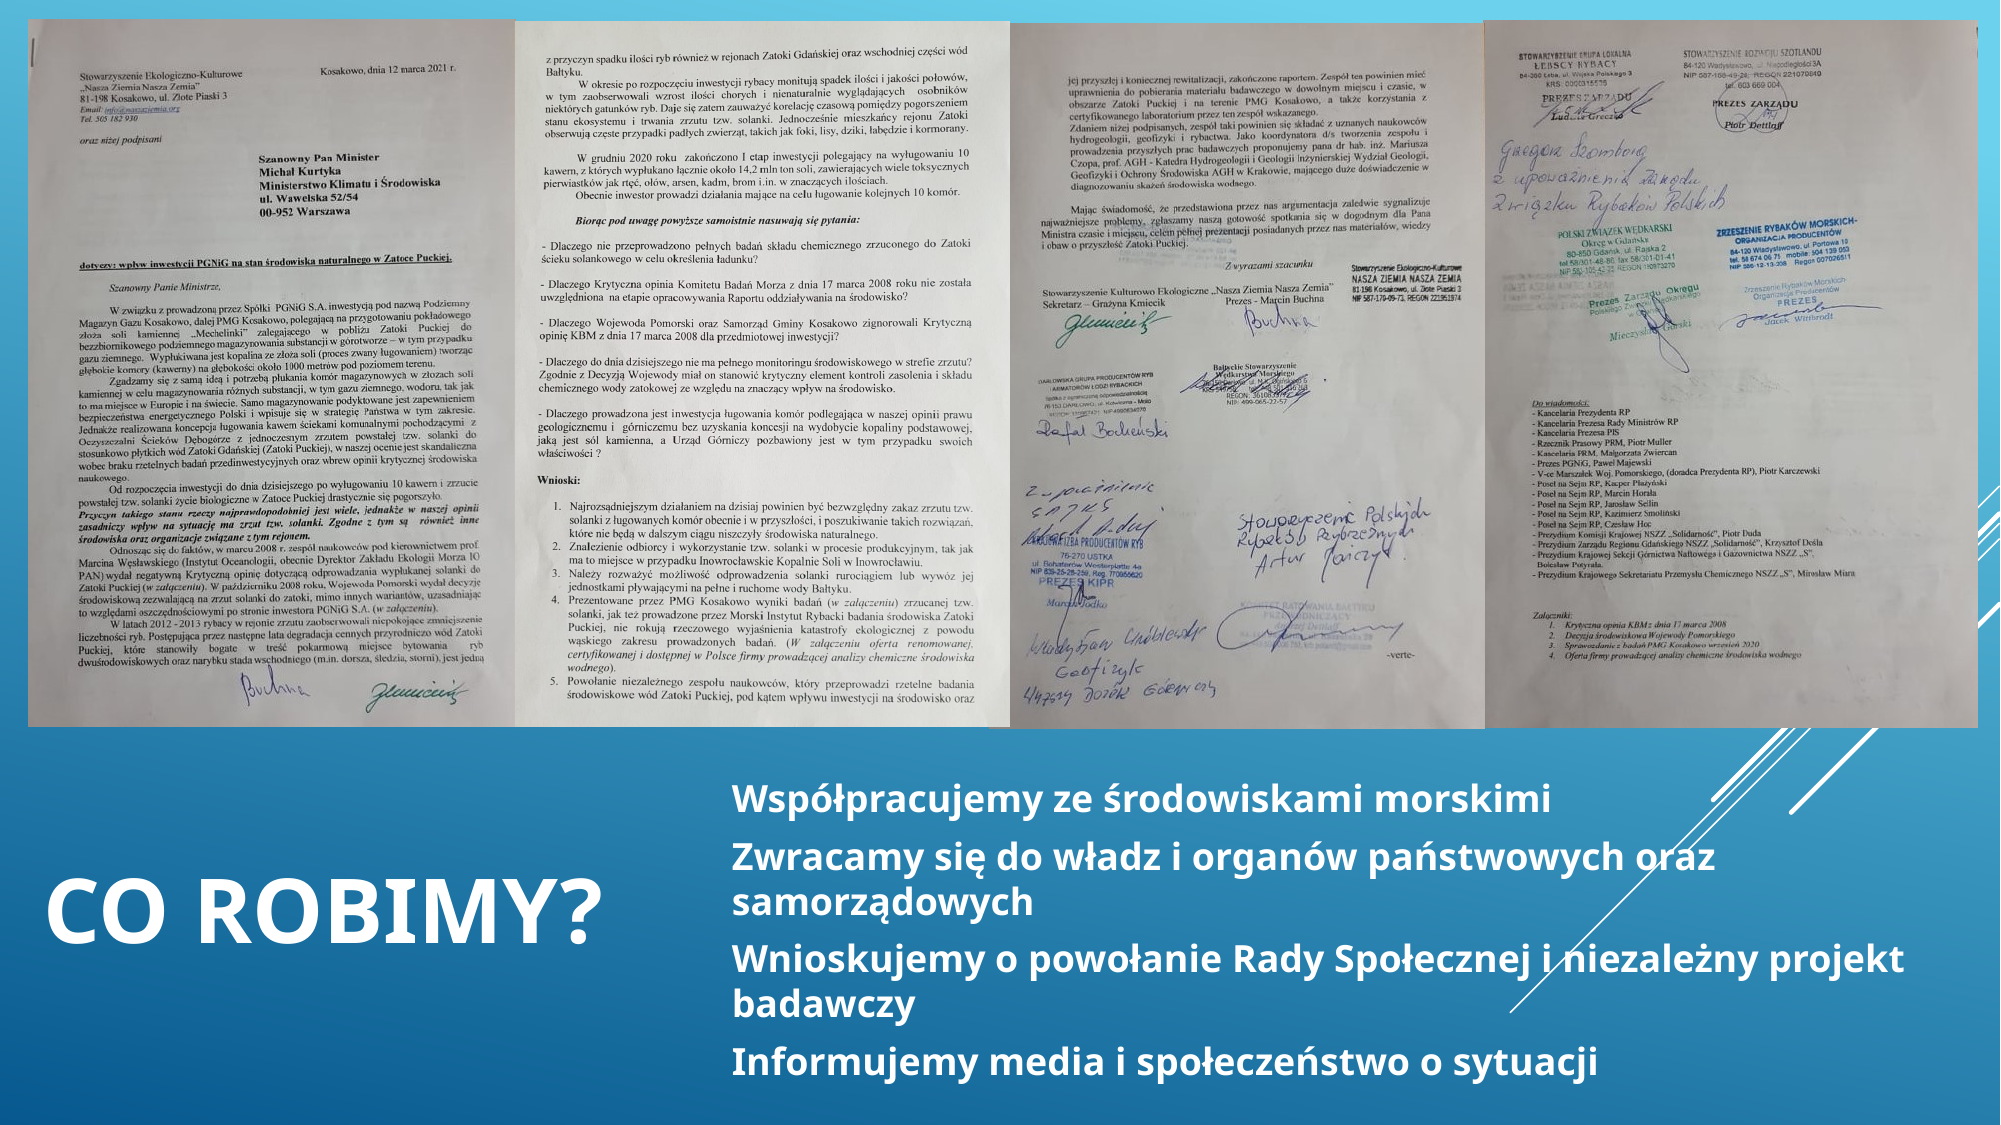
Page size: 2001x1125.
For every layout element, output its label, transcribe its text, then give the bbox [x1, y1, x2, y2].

title Co robimy? [28, 784, 716, 1032]
list Współpracujemy ze środowiskami morskimi Zwracamy się do władz i organów państwowych oraz samorządowych Wnioskujemy o powołanie Rady Społecznej i niezależny projekt badawczy Informujemy media i społeczeństwo o sytuacji [716, 784, 1943, 1074]
picture [28, 18, 1978, 730]
